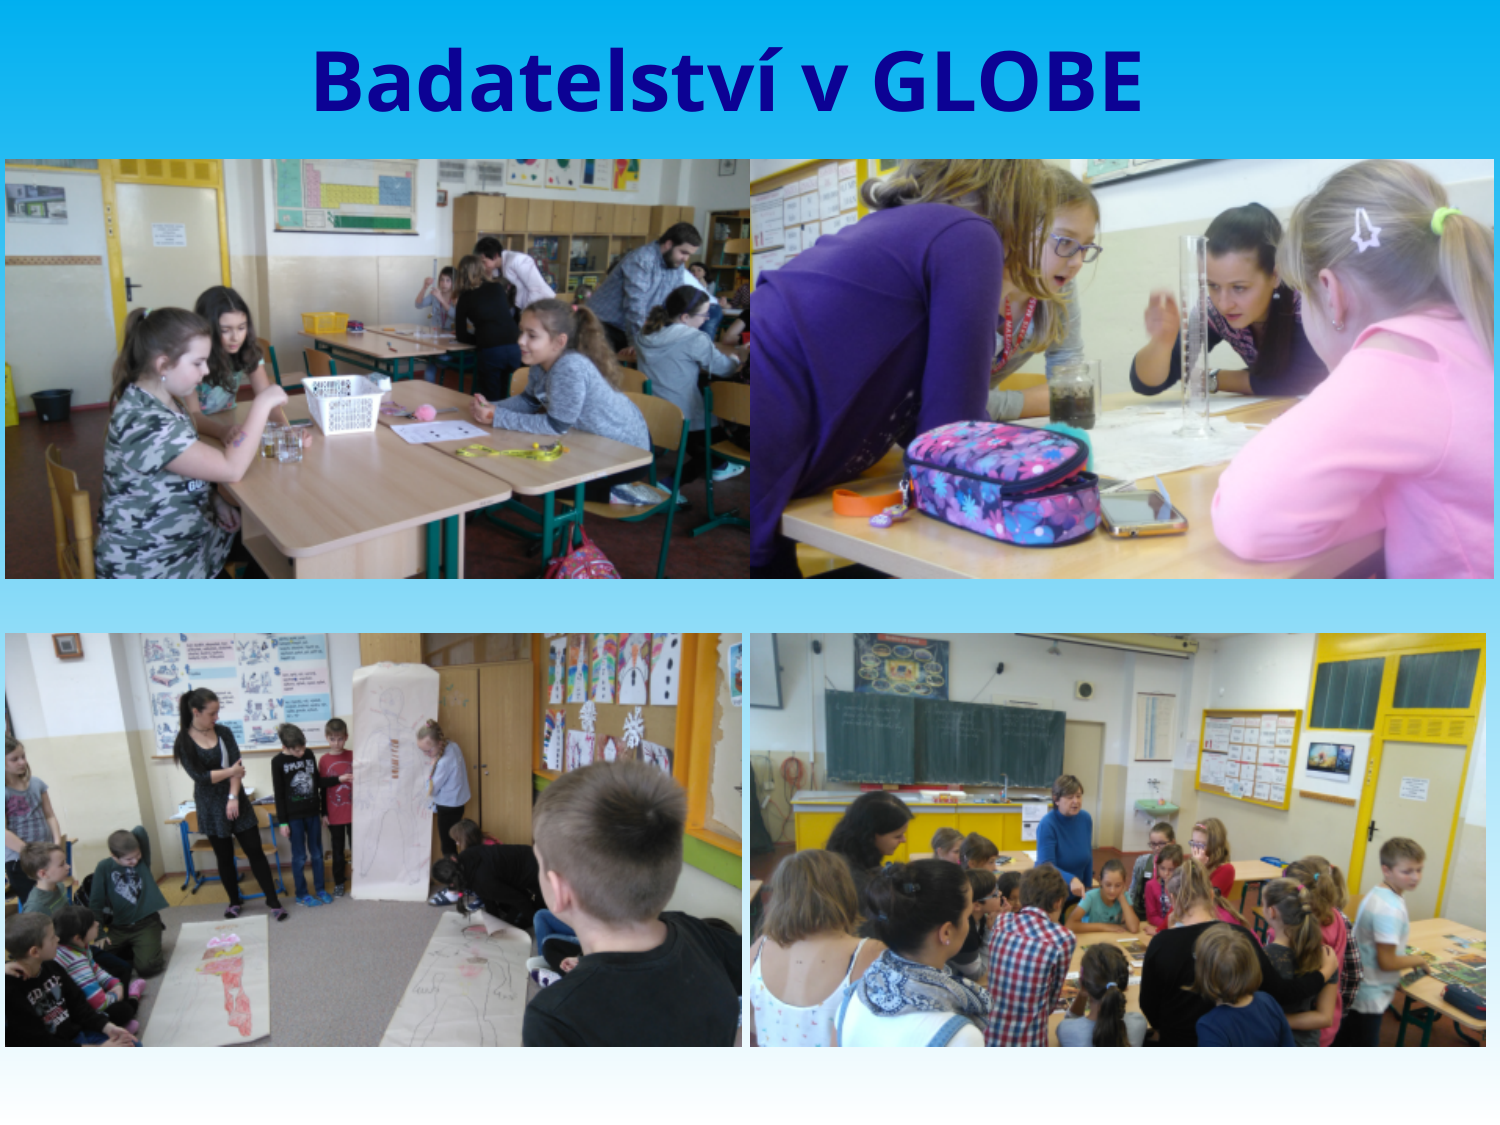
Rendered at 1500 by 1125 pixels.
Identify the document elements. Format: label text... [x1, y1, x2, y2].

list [5, 159, 748, 579]
title Badatelství v GLOBE [0, 0, 1500, 136]
picture [749, 633, 1486, 1047]
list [749, 159, 1495, 579]
picture [5, 633, 742, 1047]
